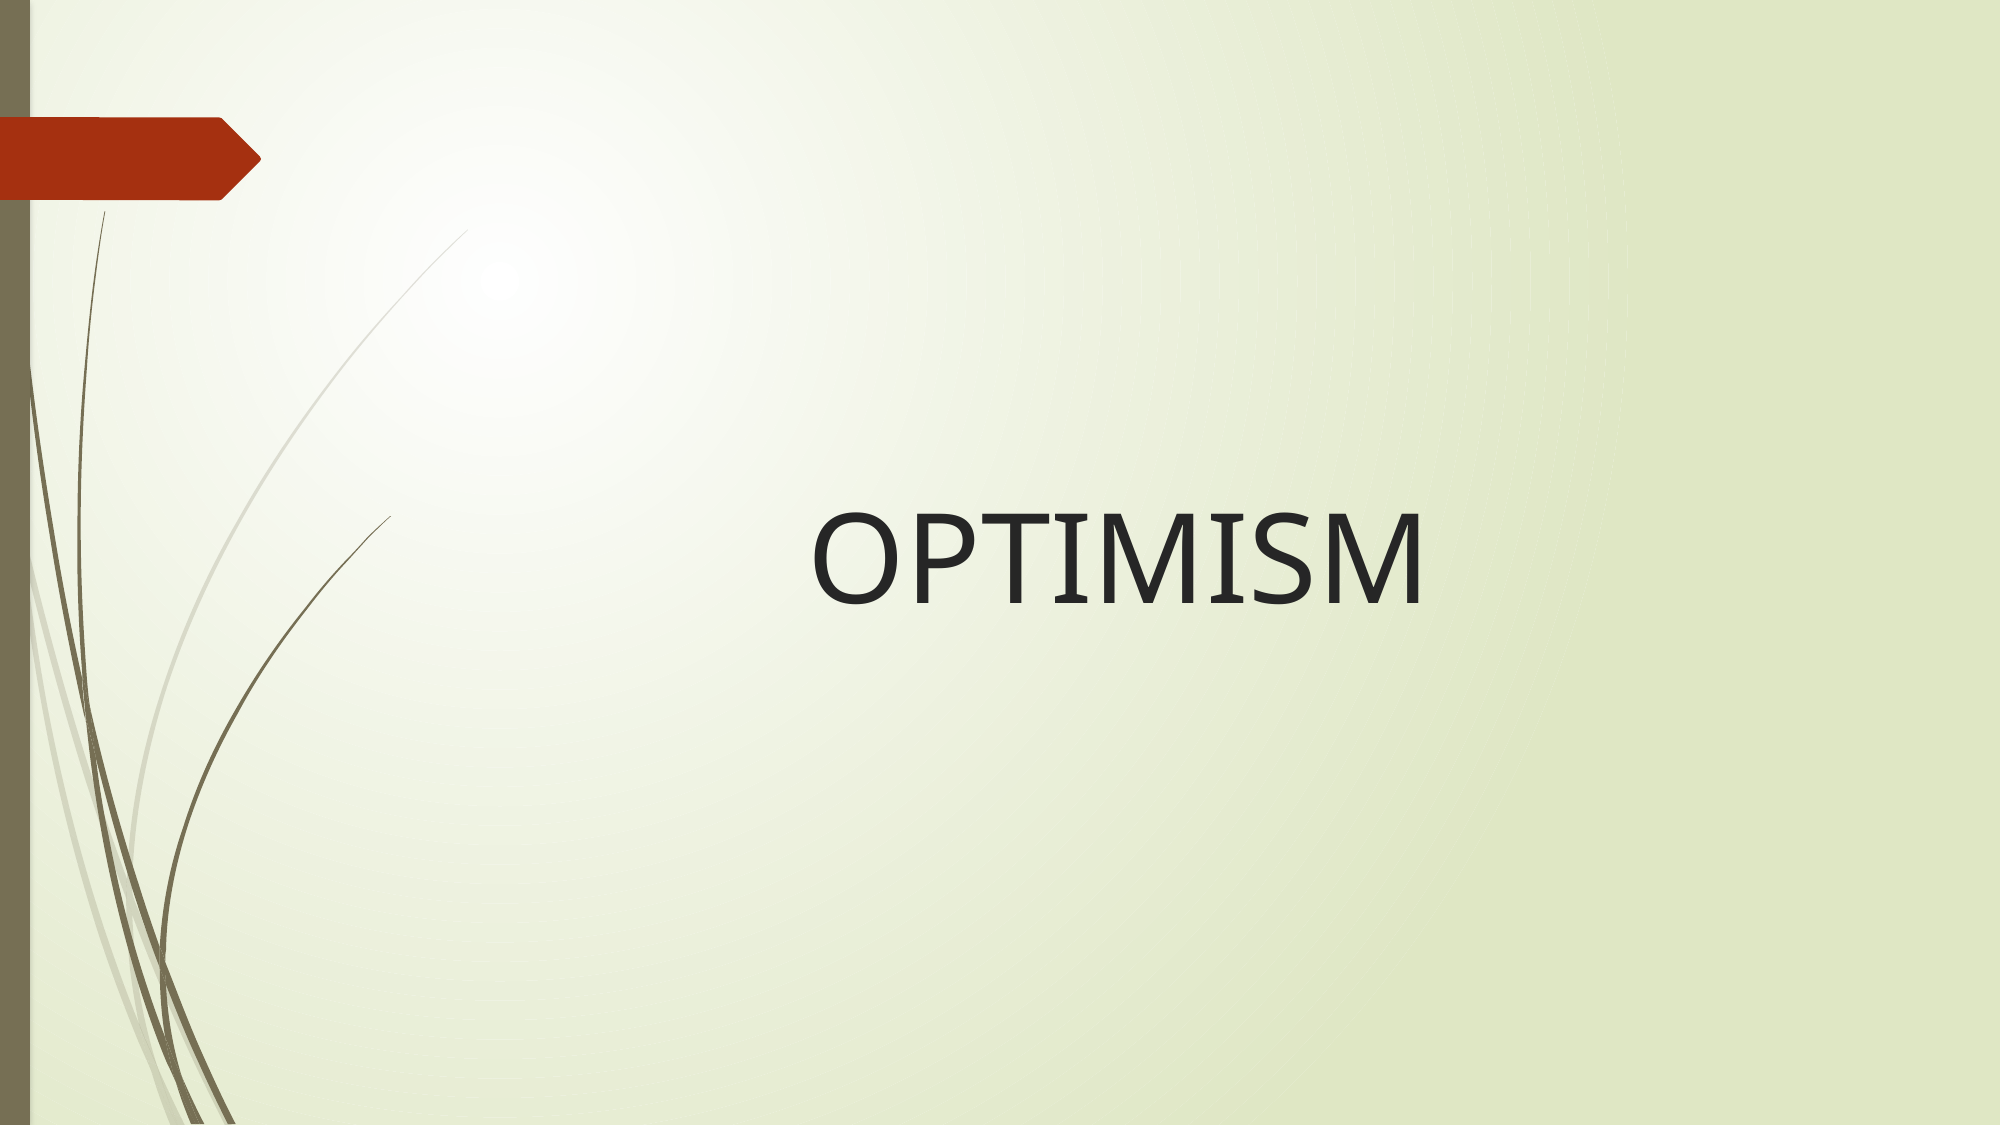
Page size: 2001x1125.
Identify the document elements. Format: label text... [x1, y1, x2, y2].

title OPTIMISM [388, 290, 1851, 905]
